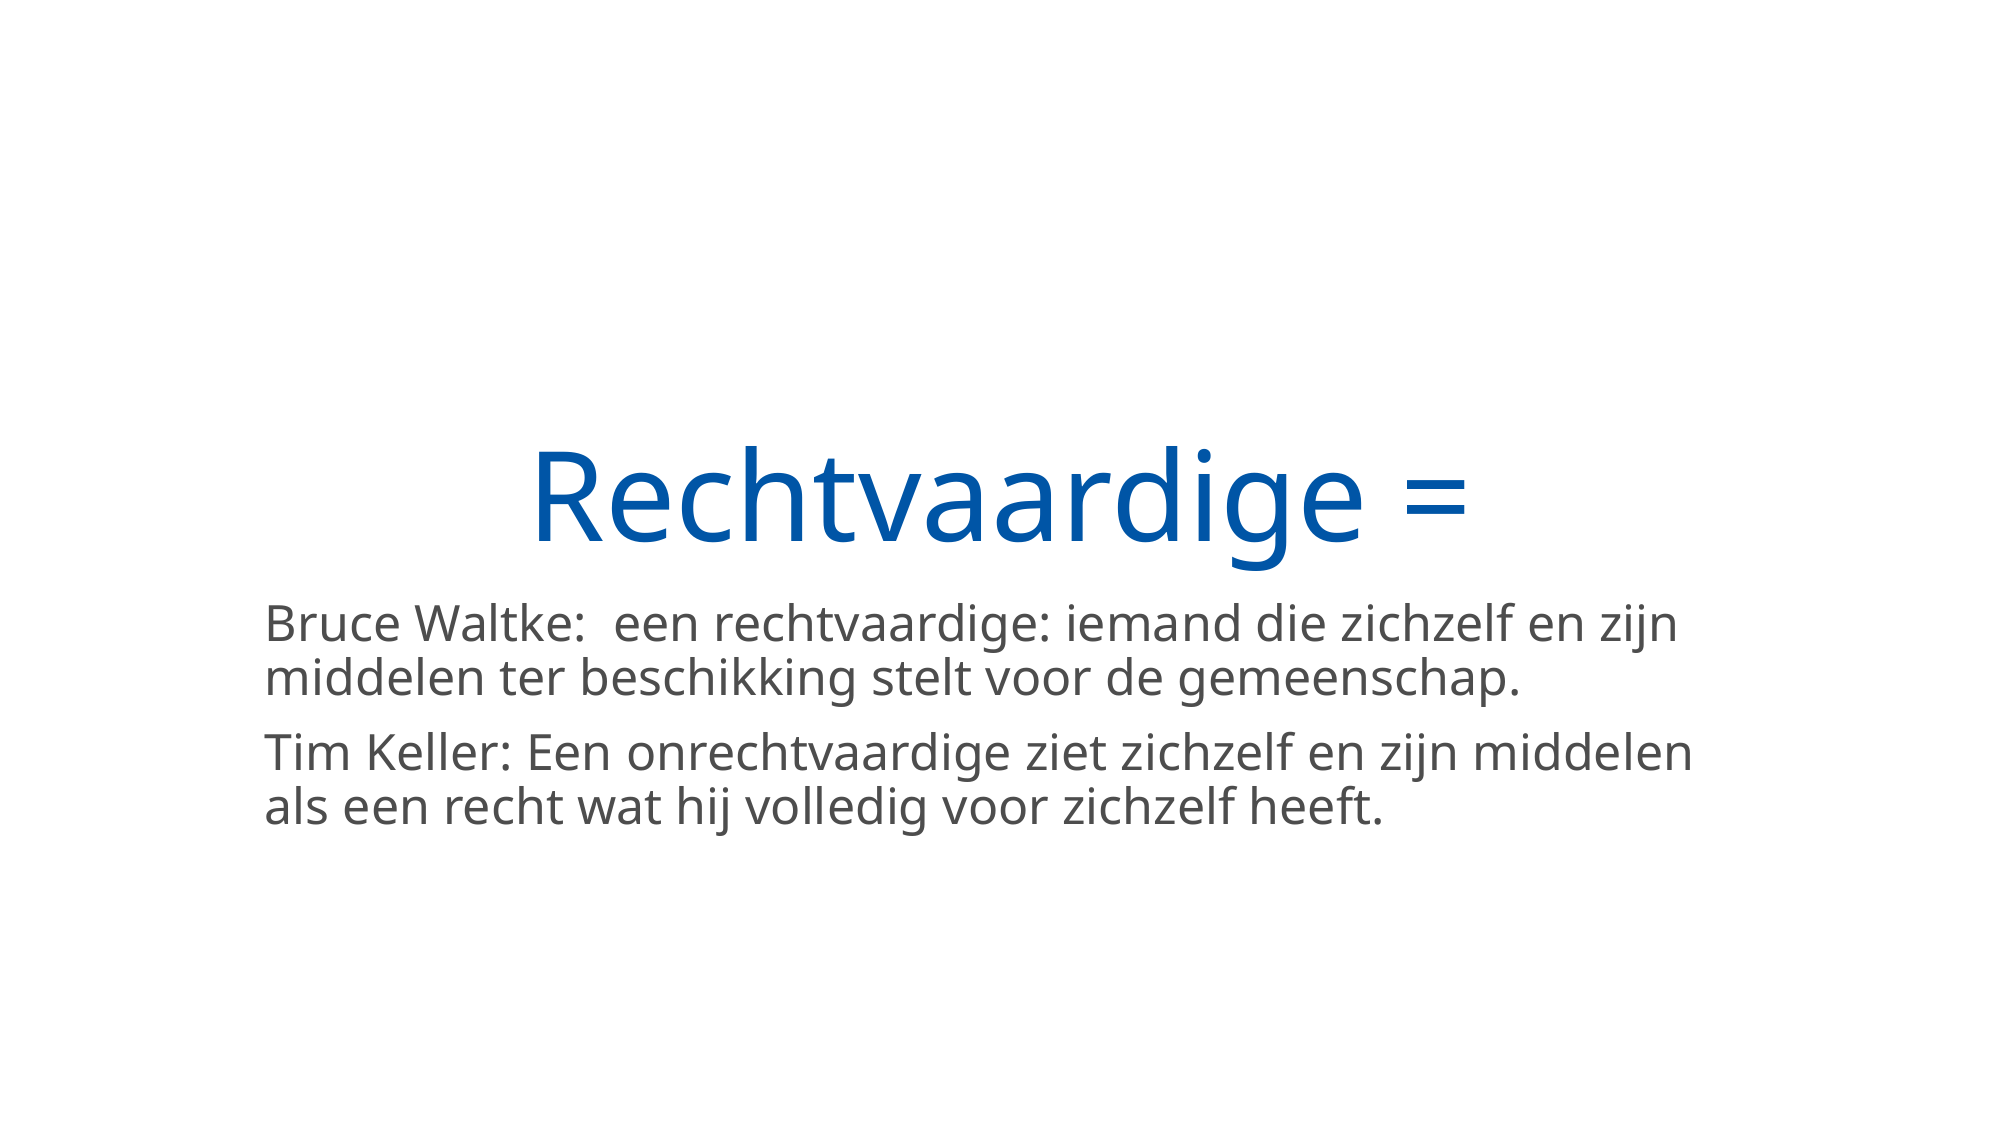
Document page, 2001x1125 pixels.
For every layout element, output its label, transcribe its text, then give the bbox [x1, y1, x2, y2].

subtitle Bruce Waltke: een rechtvaardige: iemand die zichzelf en zijn middelen ter beschikking stelt voor de gemeenschap. Tim Keller: Een onrechtvaardige ziet zichzelf en zijn middelen als een recht wat hij volledig voor zichzelf heeft. [249, 590, 1750, 961]
title Rechtvaardige = [249, 197, 1750, 576]
